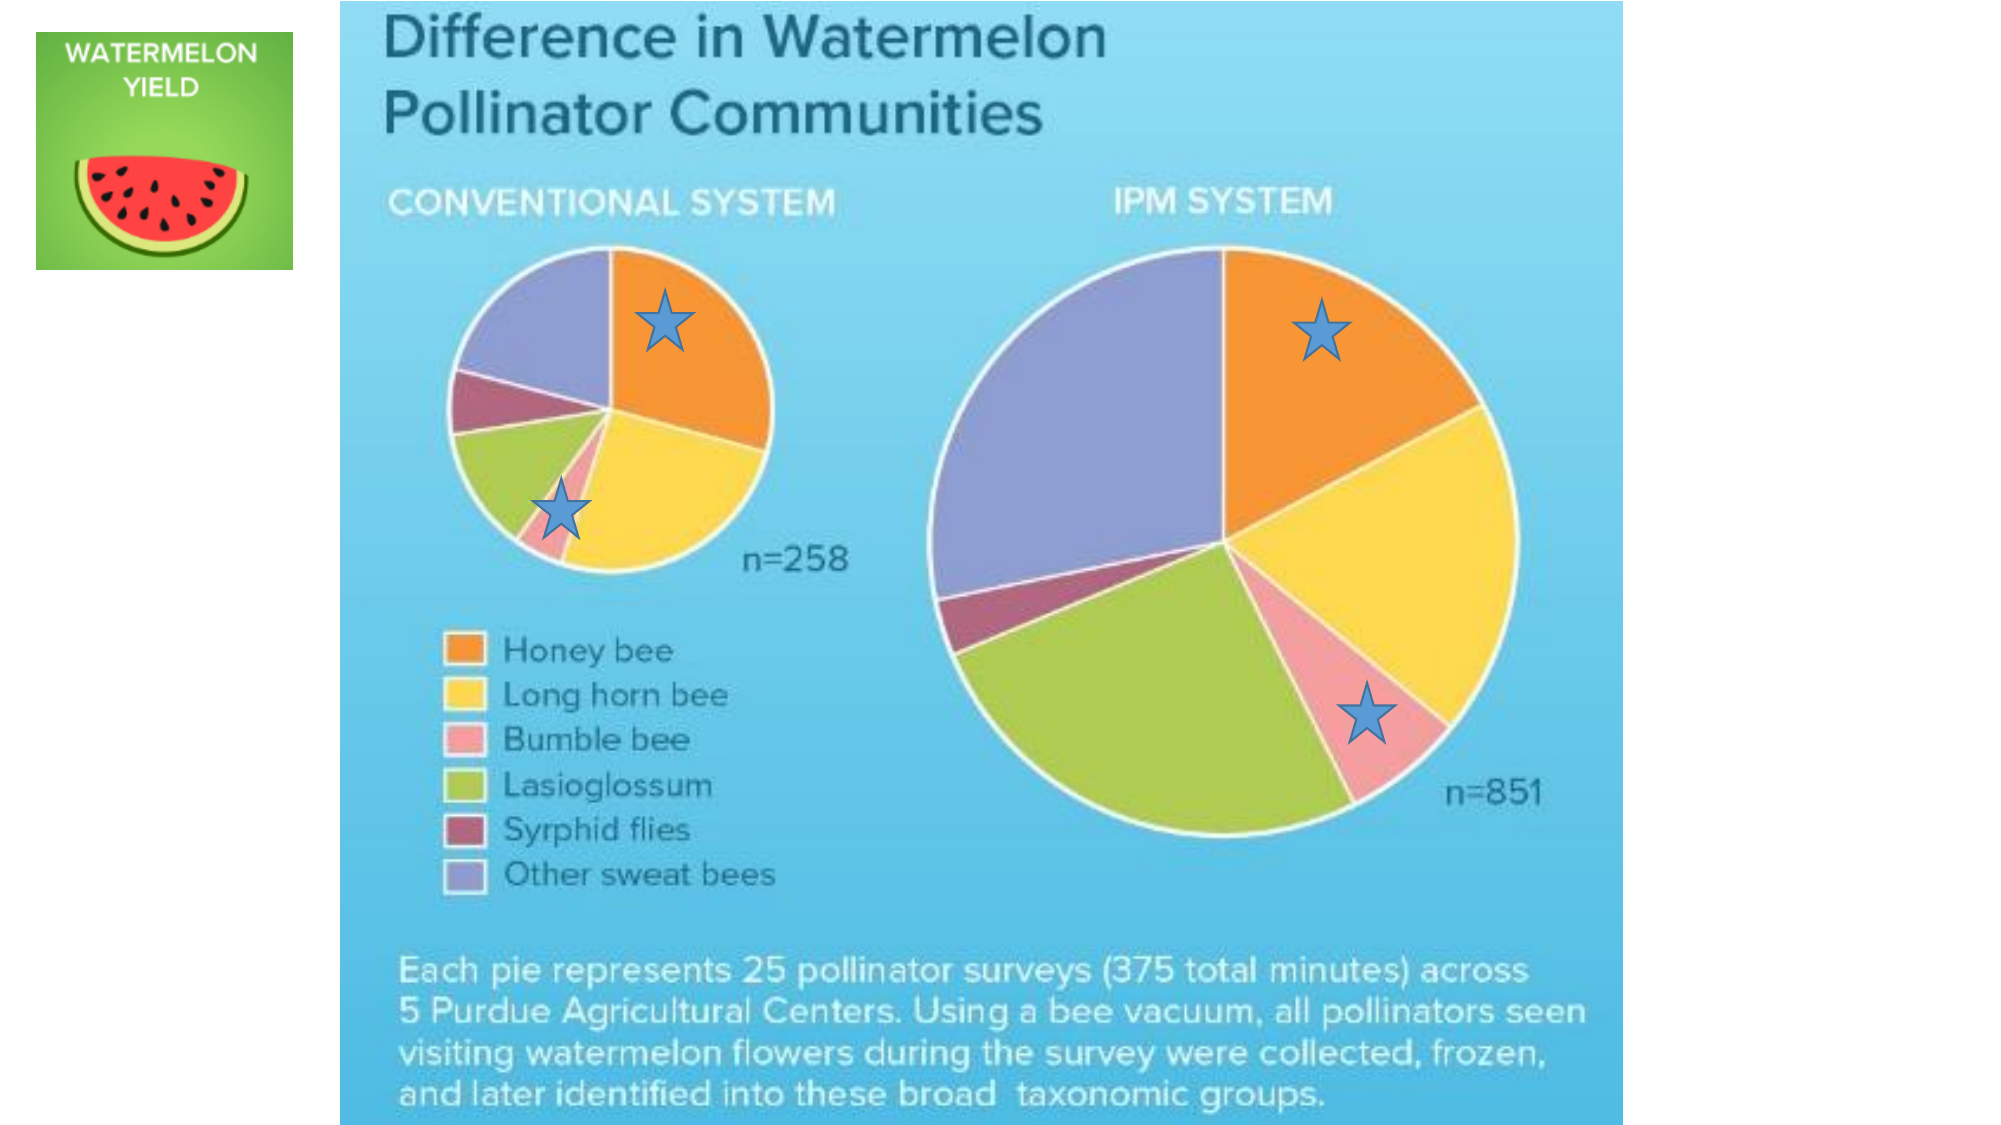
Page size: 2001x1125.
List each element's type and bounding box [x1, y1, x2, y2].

picture [36, 32, 293, 270]
picture [340, 1, 1623, 1125]
